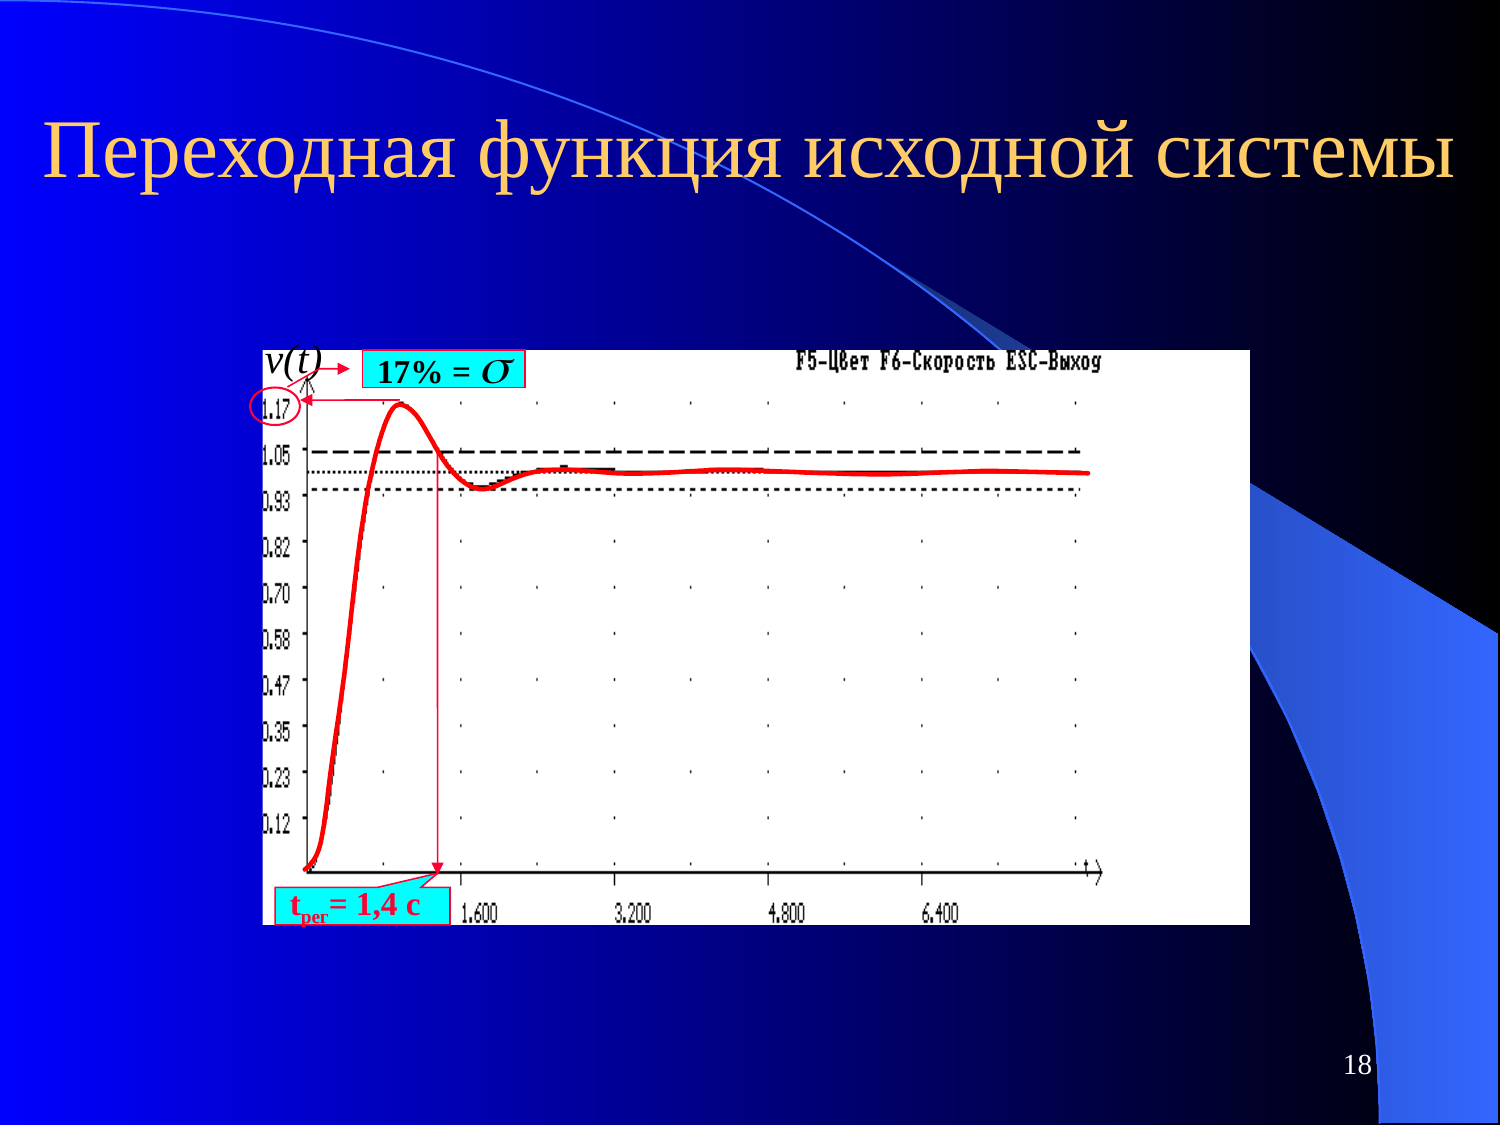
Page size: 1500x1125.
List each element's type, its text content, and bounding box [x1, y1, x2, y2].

slide_number 18 [1074, 1025, 1388, 1100]
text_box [249, 324, 1250, 925]
title Переходная функция исходной системы [0, 50, 1500, 238]
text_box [299, 399, 1093, 875]
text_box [474, 349, 525, 396]
text_box tрег= 1,4 c [275, 925, 475, 936]
